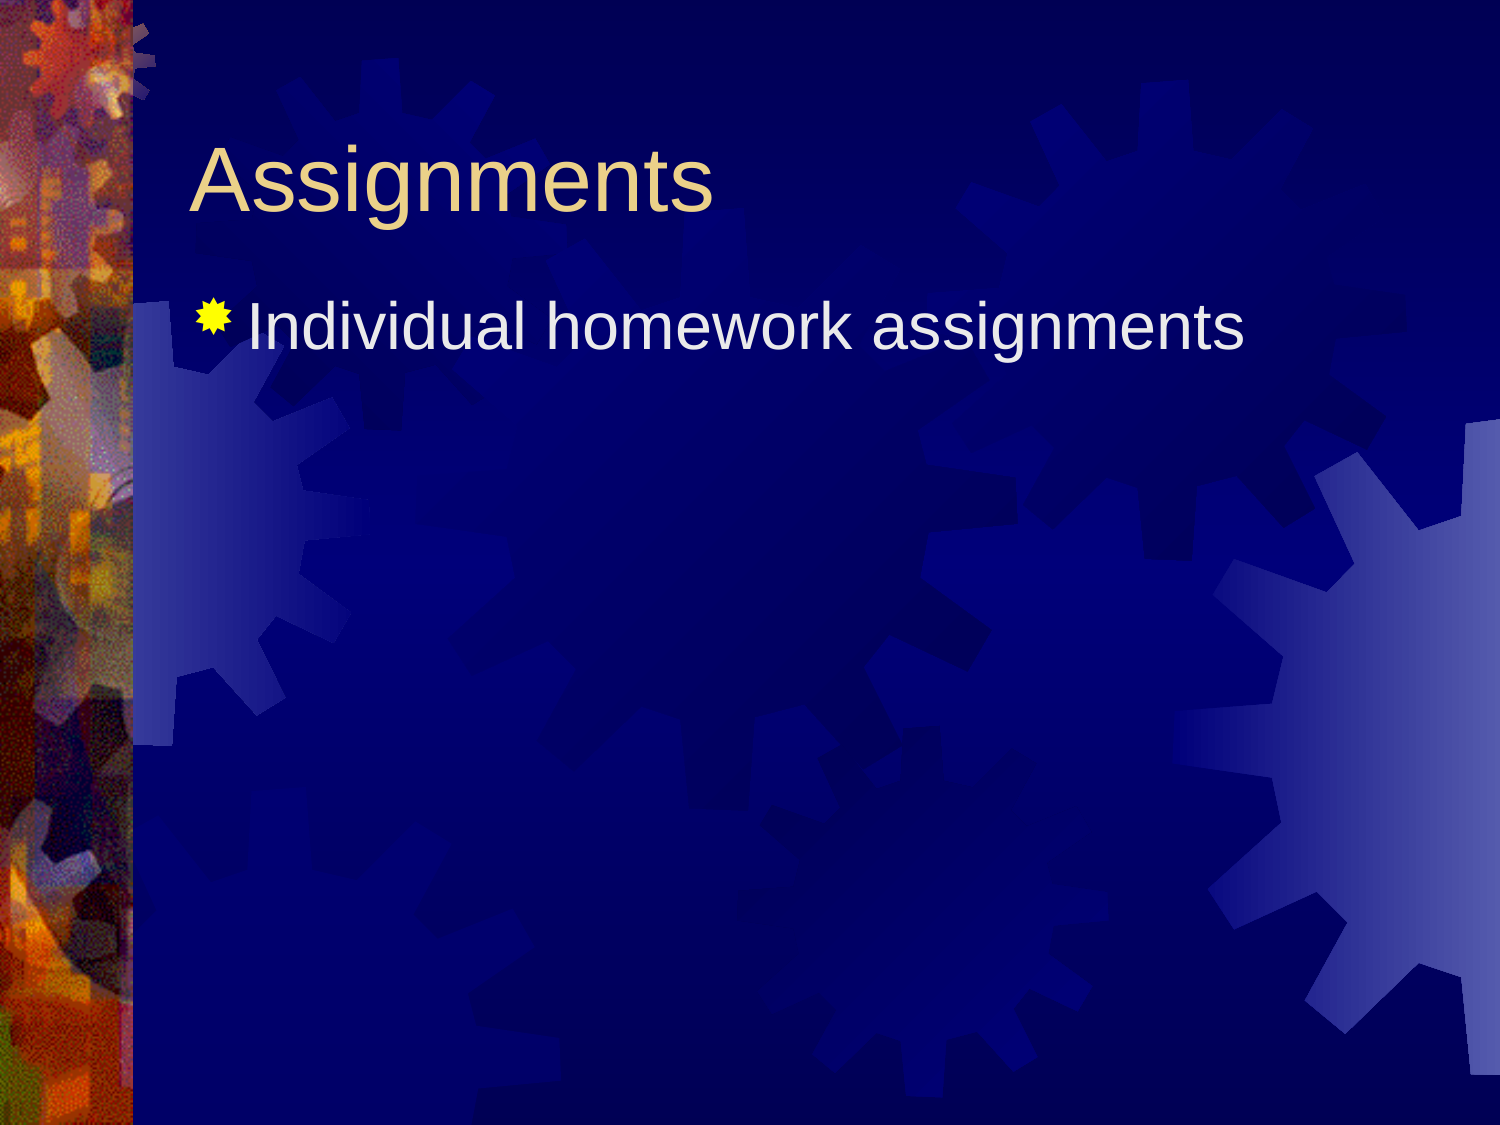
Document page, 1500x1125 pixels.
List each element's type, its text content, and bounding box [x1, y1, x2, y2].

title Assignments [174, 50, 1450, 238]
list Individual homework assignments [174, 275, 1450, 950]
picture [0, 0, 133, 1125]
